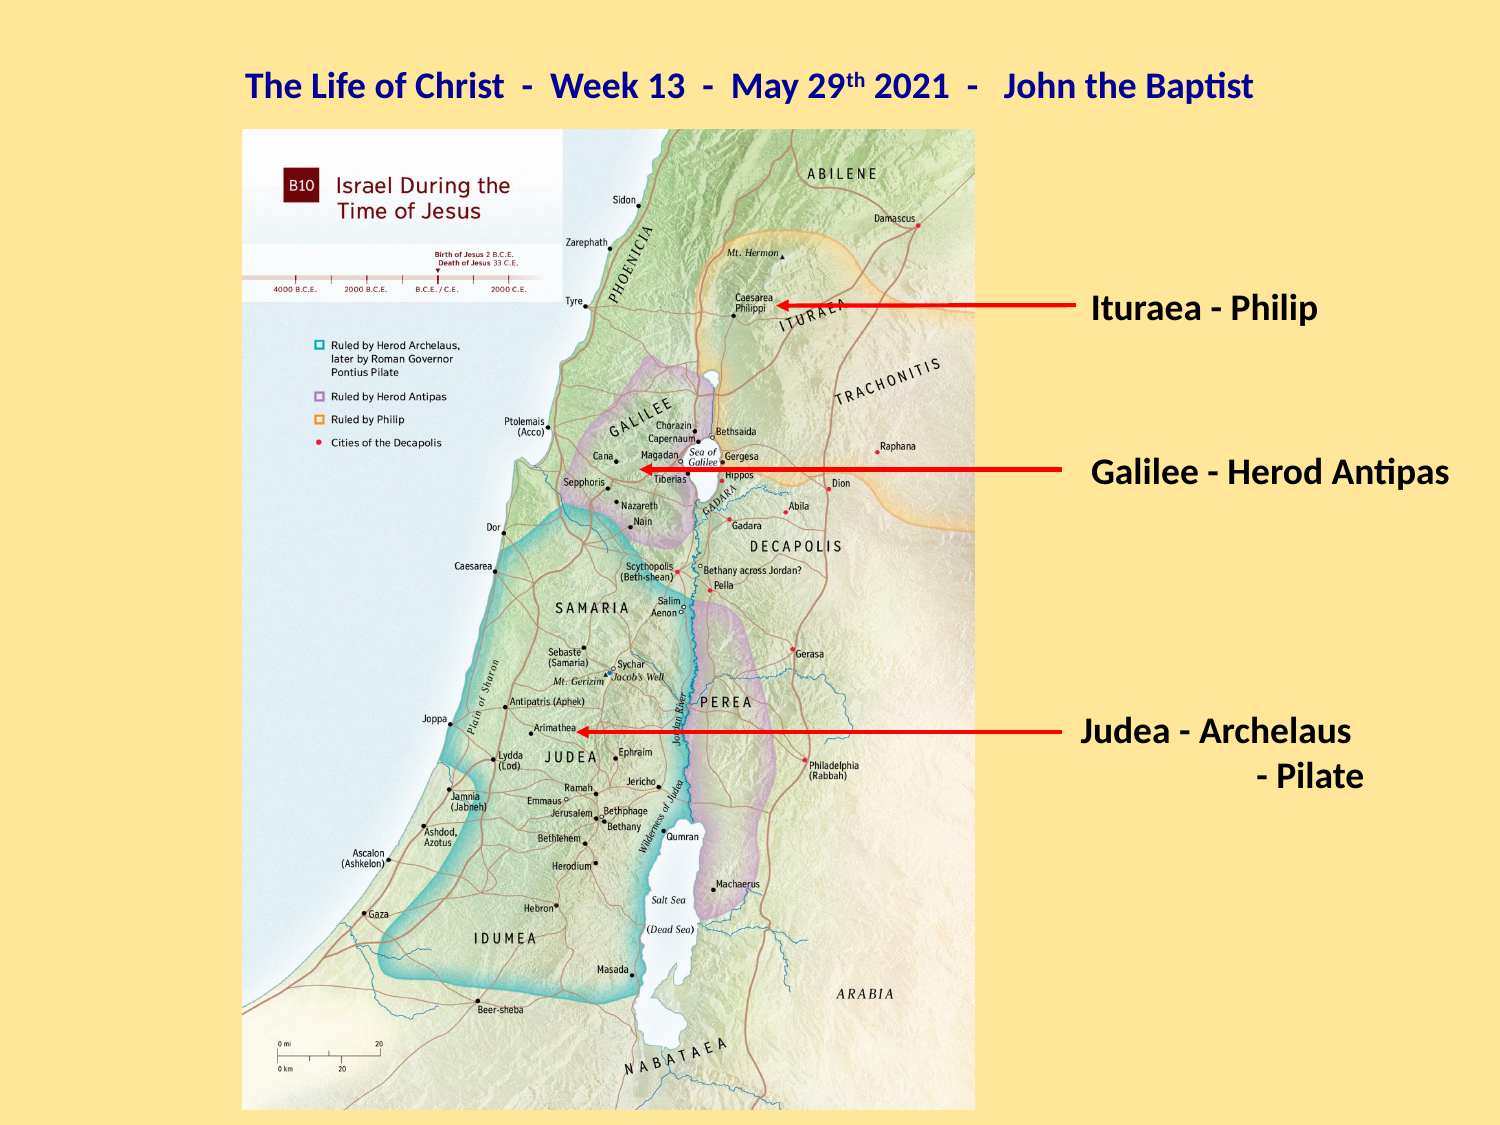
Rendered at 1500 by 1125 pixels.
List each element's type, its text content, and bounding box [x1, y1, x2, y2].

text_box Galilee - Herod Antipas [1076, 439, 1465, 499]
text_box The Life of Christ - Week 13 - May 29th 2021 - John the Baptist [101, 53, 1398, 159]
picture [242, 129, 975, 1110]
text_box Ituraea - Philip [1075, 275, 1334, 335]
text_box Judea - Archelaus - Pilate [1065, 699, 1388, 804]
